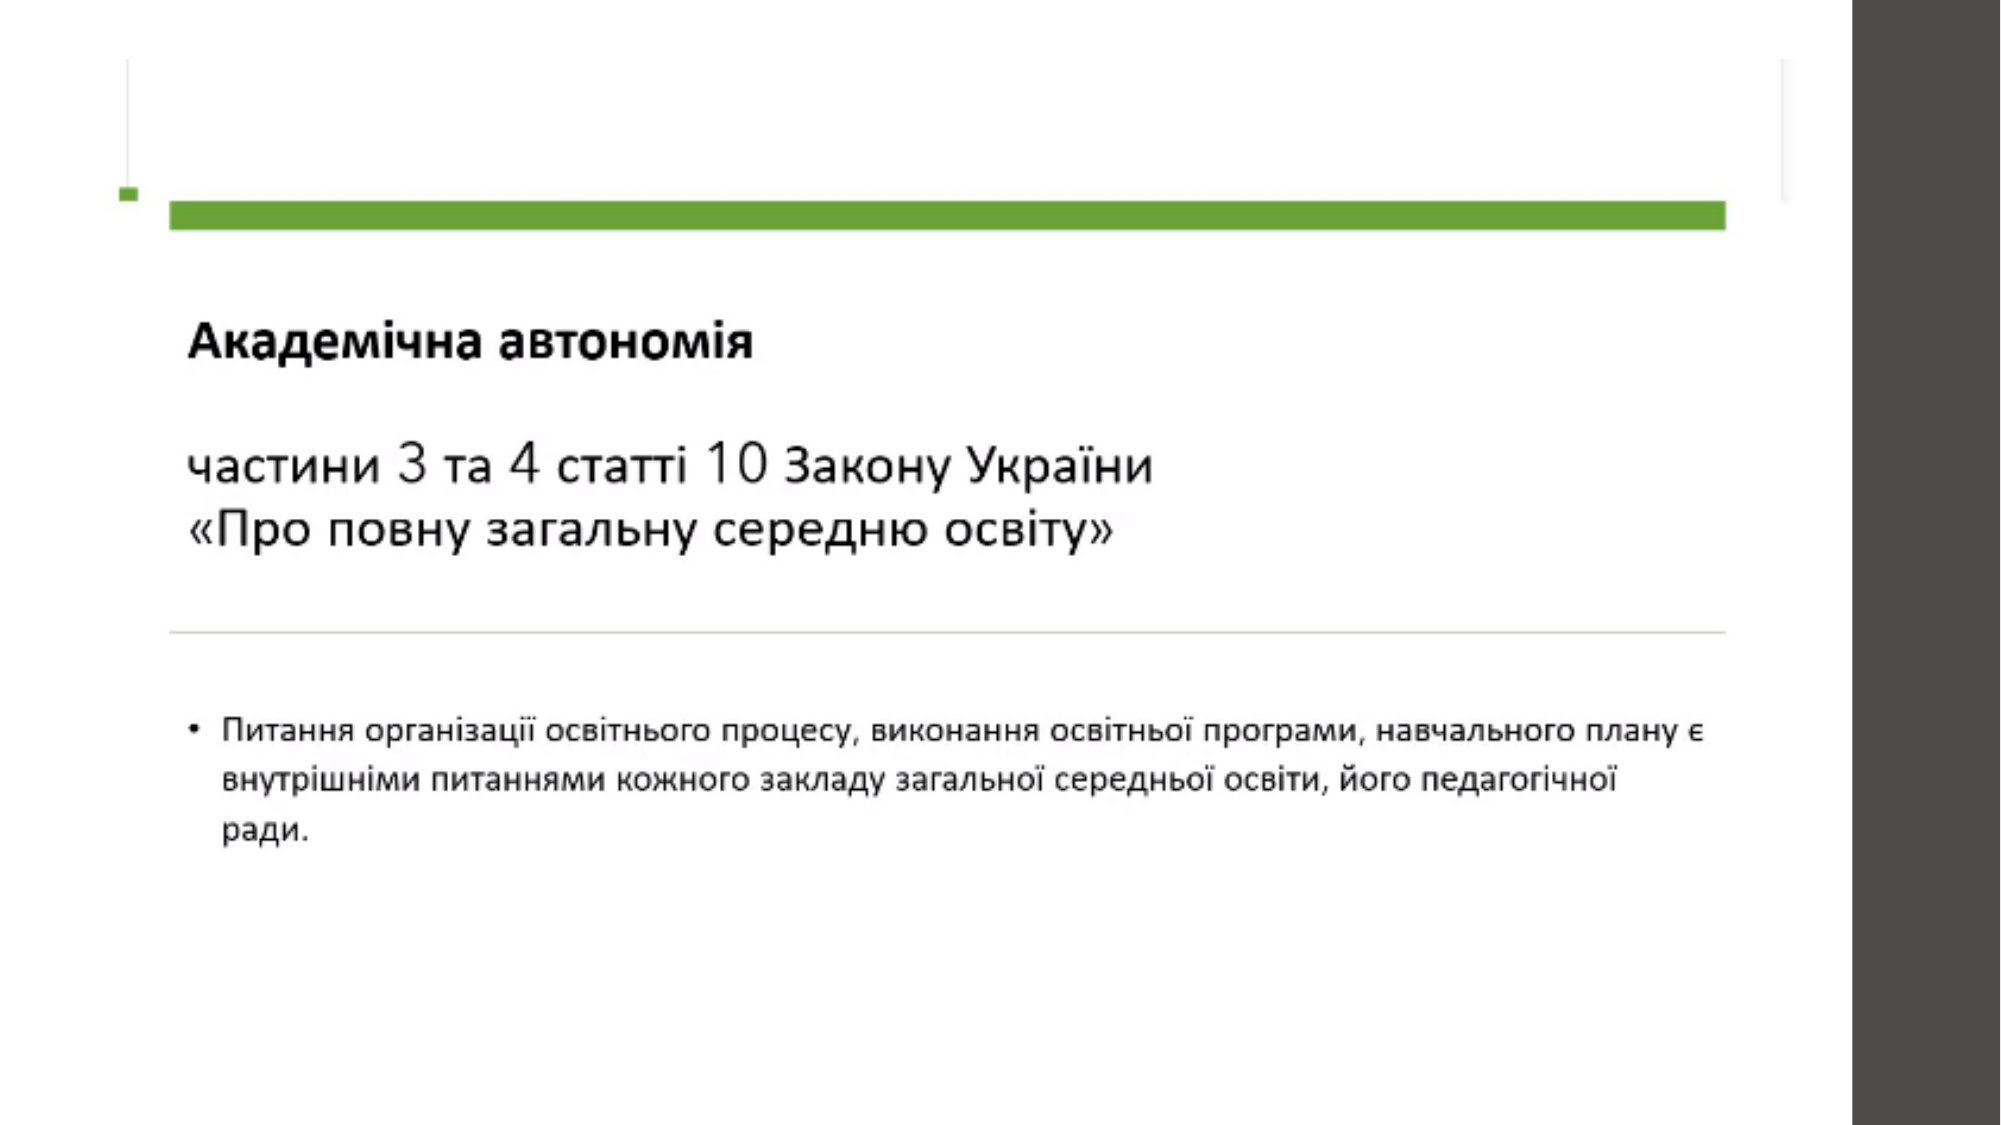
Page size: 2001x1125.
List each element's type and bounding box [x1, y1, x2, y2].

list [51, 59, 1822, 1054]
